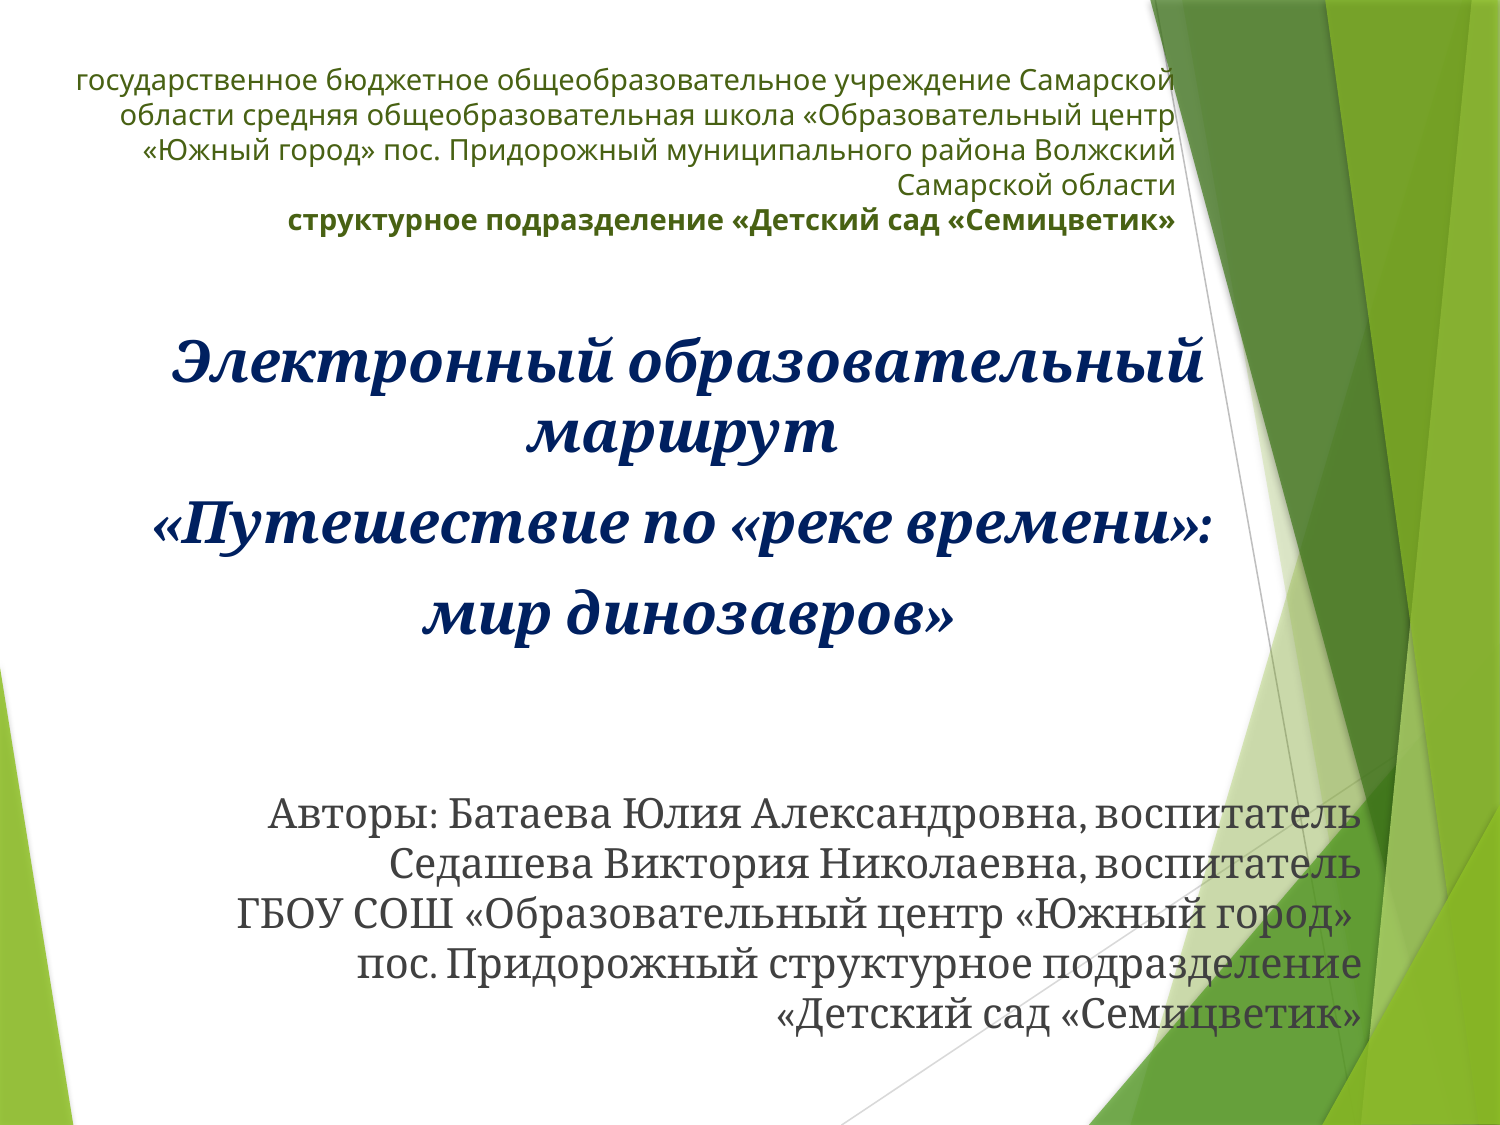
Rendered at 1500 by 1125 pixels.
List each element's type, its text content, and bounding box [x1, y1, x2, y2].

list Электронный образовательный маршрут «Путешествие по «реке времени»: мир динозавров» Авторы: Батаева Юлия Александровна, воспитатель Седашева Виктория Николаевна, воспитатель ГБОУ СОШ «Образовательный центр «Южный город» пос. Придорожный структурное подразделение «Детский сад «Семицветик» [0, 316, 1378, 932]
title государственное бюджетное общеобразовательное учреждение Самарской области средняя общеобразовательная школа «Образовательный центр «Южный город» пос. Придорожный муниципального района Волжский Самарской области структурное подразделение «Детский сад «Семицветик» [0, 53, 1192, 247]
